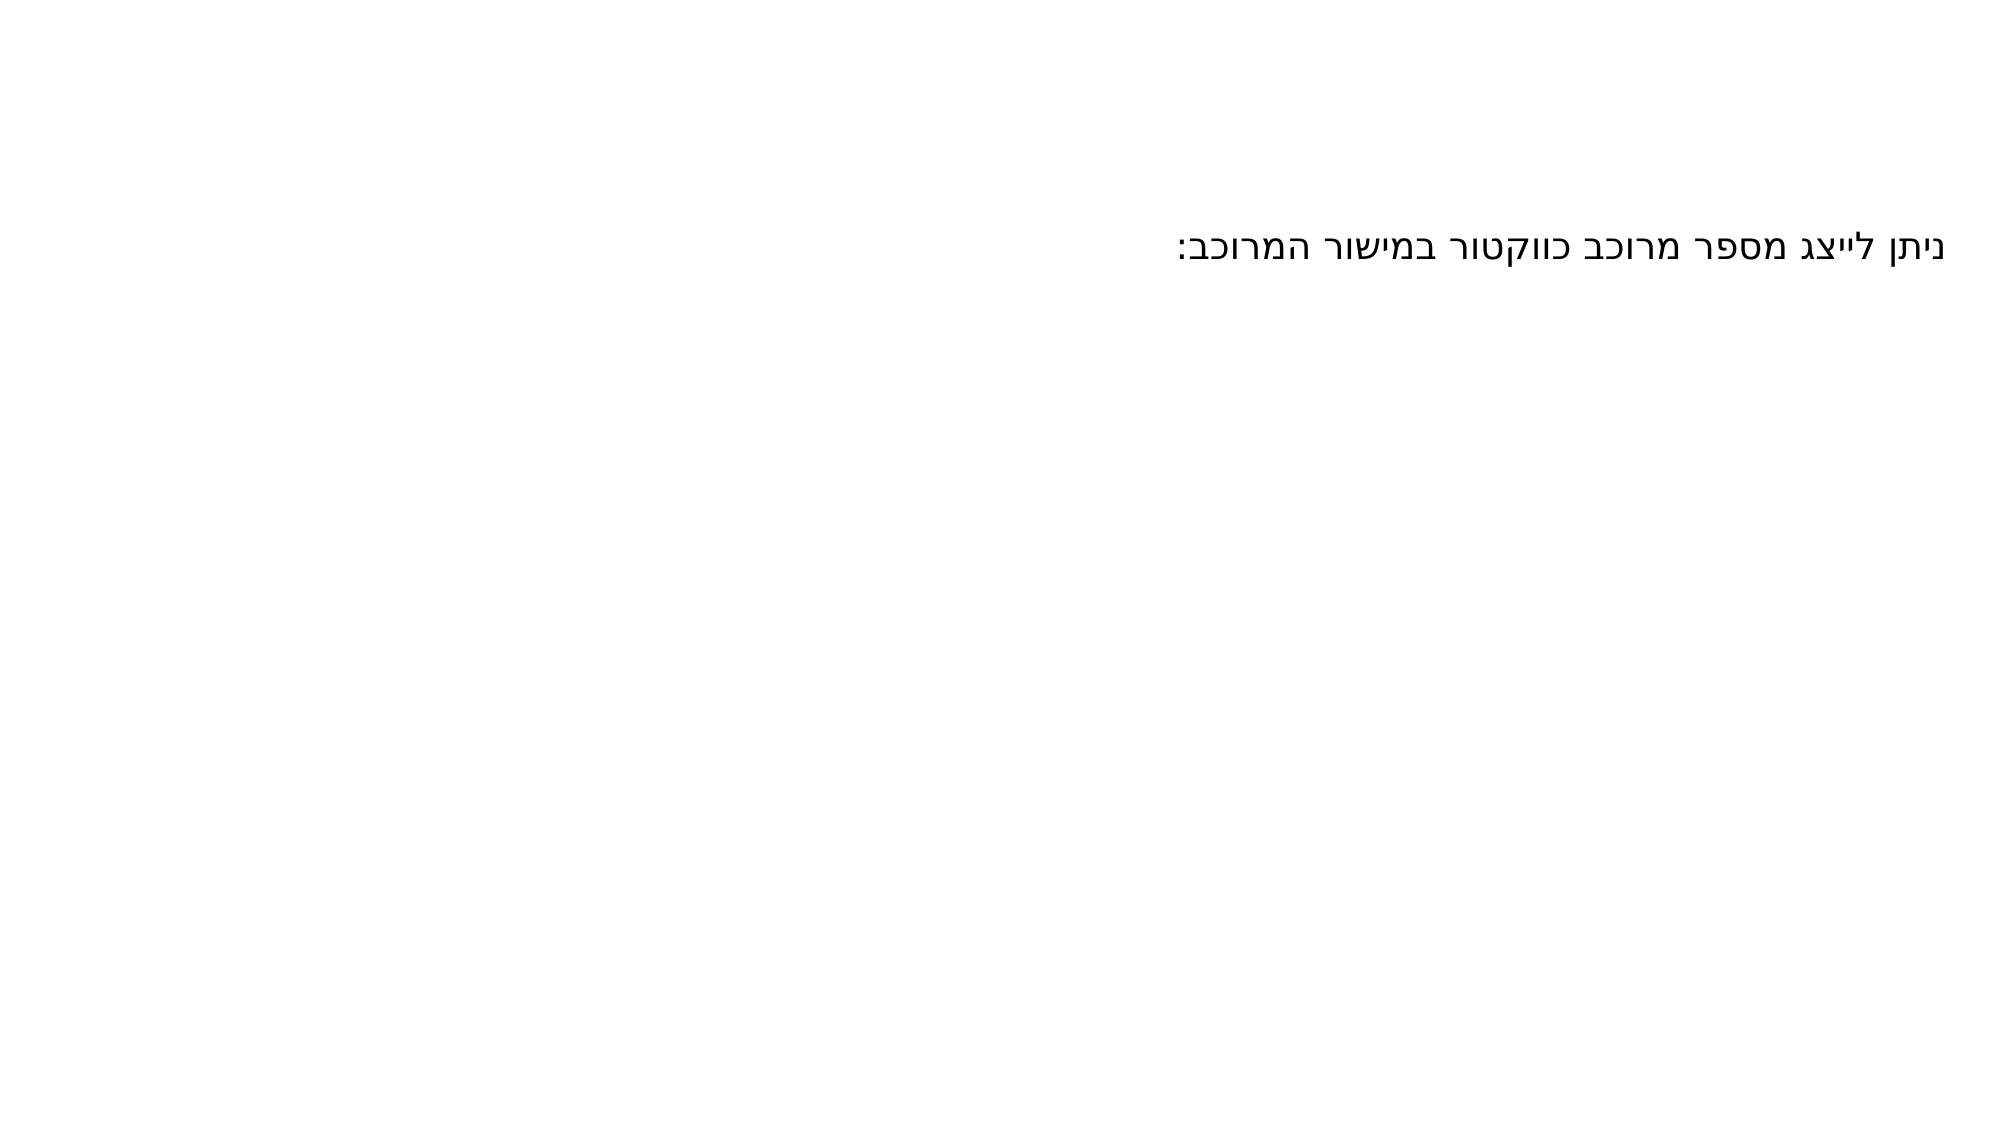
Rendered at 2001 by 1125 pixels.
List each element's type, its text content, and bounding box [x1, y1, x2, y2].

text_box ניתן לייצג מספר מרוכב כווקטור במישור המרוכב: [962, 211, 1962, 275]
